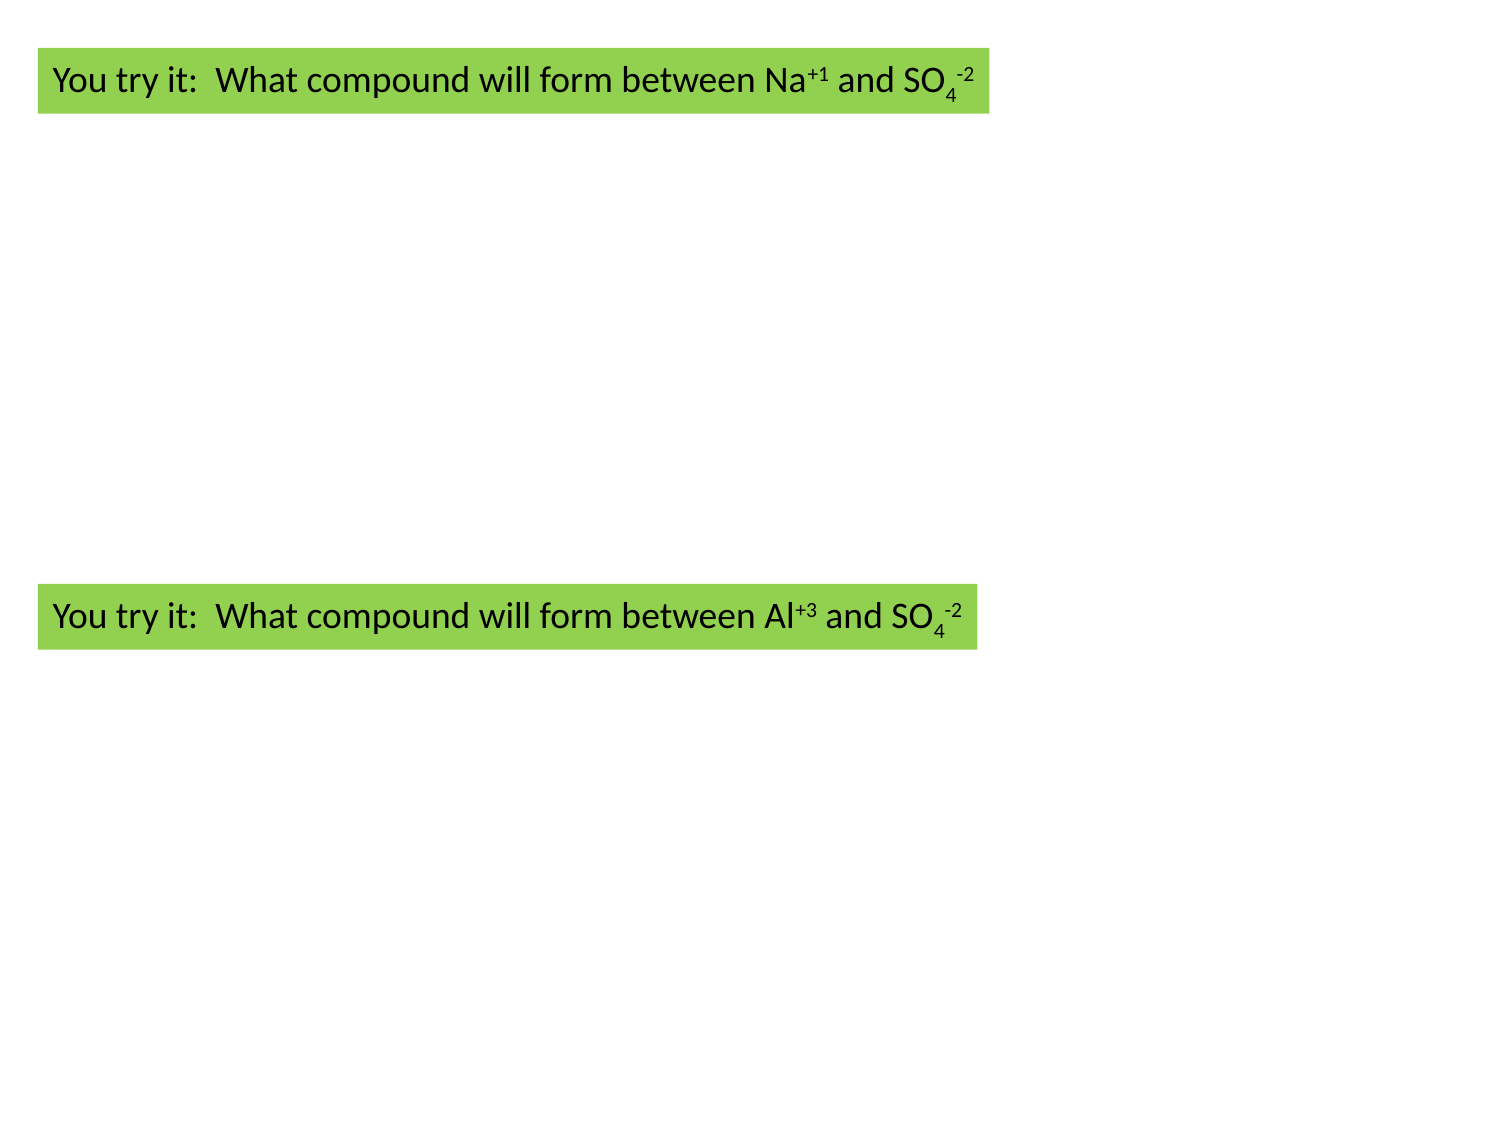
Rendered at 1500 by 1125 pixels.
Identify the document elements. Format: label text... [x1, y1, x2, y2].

text_box You try it: What compound will form between Na+1 and SO4-2 [37, 47, 990, 114]
text_box You try it: What compound will form between Al+3 and SO4-2 [37, 583, 978, 650]
